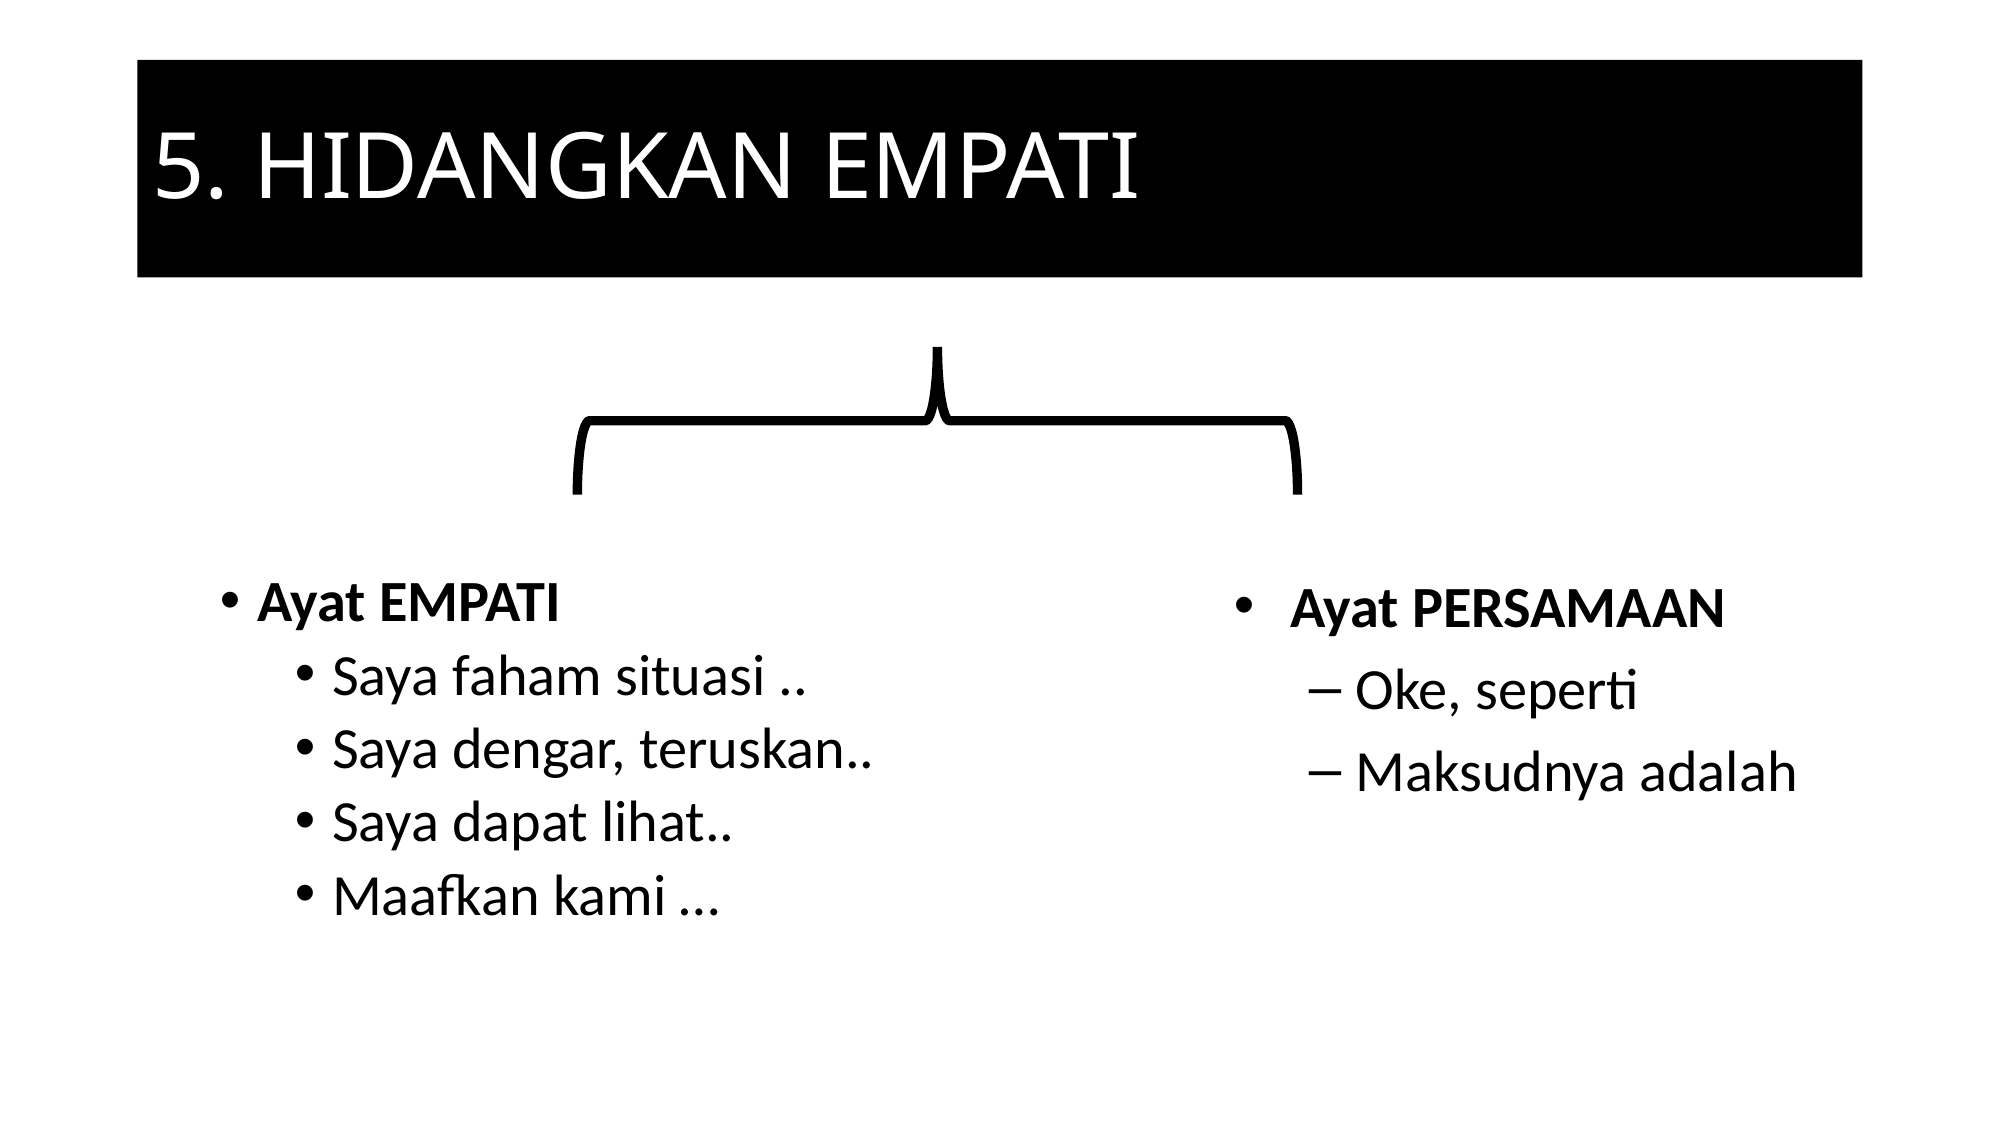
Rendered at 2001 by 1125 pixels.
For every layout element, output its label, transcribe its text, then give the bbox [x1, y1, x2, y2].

text_box [576, 346, 1299, 495]
list Ayat EMPATI Saya faham situasi .. Saya dengar, teruskan.. Saya dapat lihat.. Maafkan kami … [204, 564, 1048, 846]
title 5. HIDANGKAN EMPATI [137, 59, 1863, 278]
text_box Ayat PERSAMAAN Oke, seperti Maksudnya adalah [1222, 563, 1841, 750]
